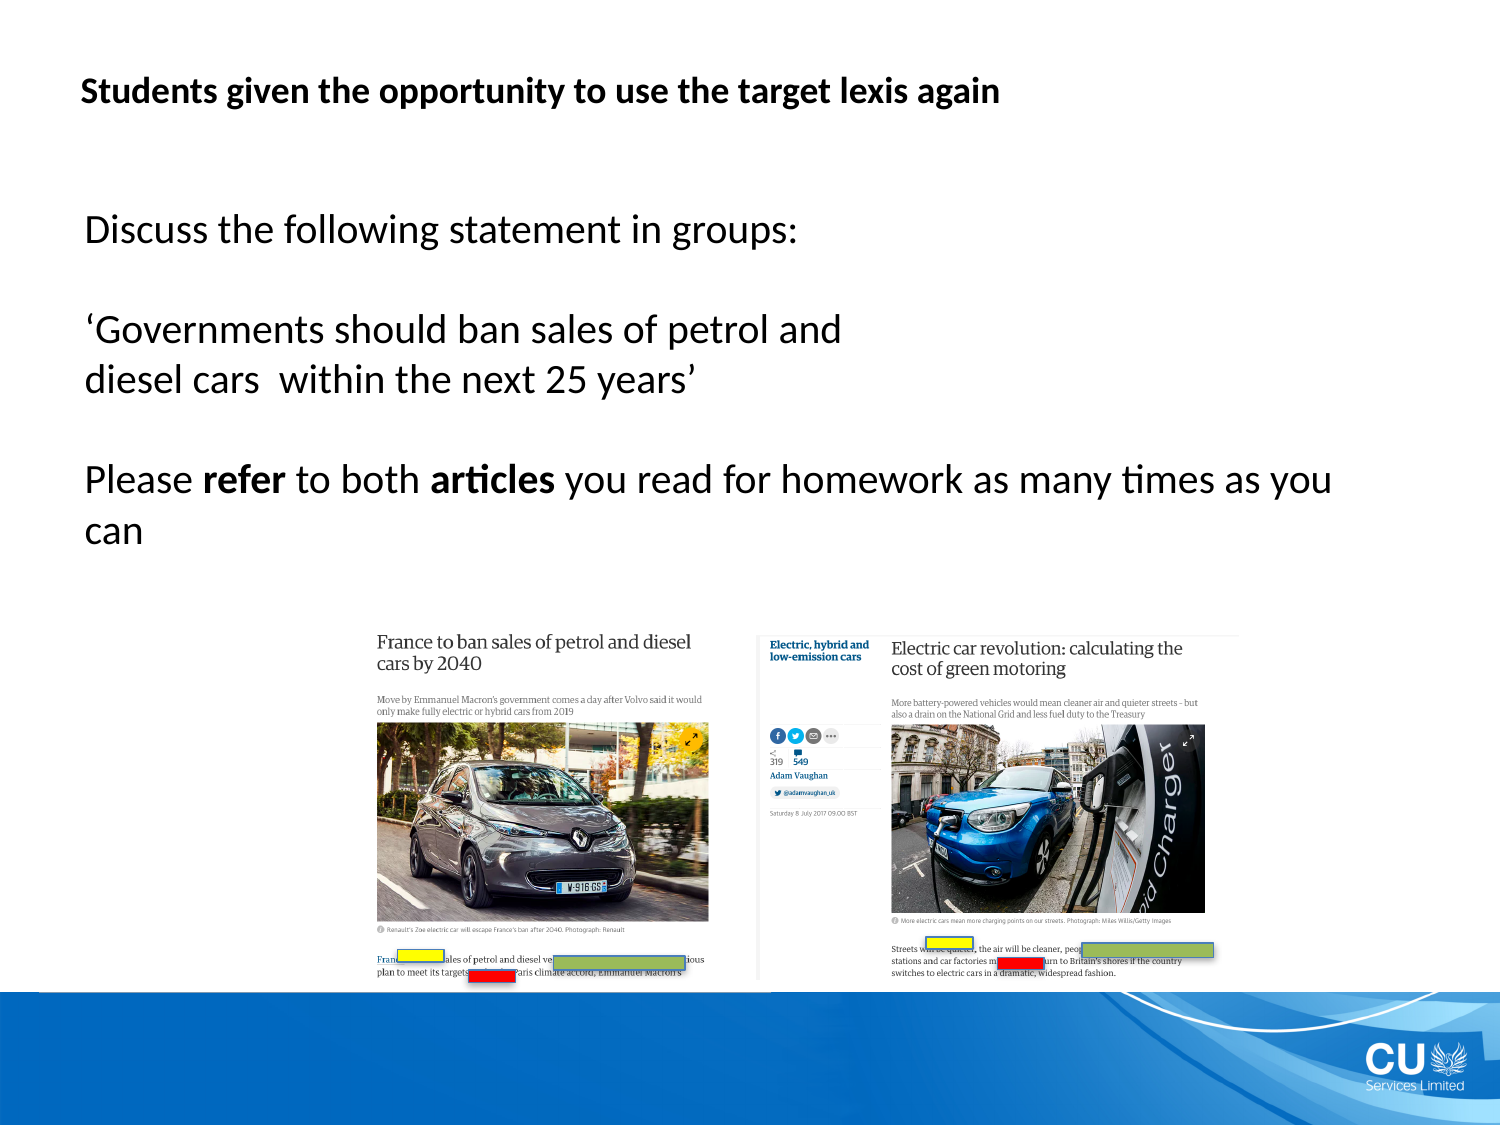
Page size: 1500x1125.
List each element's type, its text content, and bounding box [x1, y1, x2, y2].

picture [0, 992, 1500, 1125]
picture [367, 629, 719, 980]
text_box Students given the opportunity to use the target lexis again [65, 58, 1083, 118]
picture [756, 635, 1239, 980]
text_box Discuss the following statement in groups: ‘Governments should ban sales of petrol and diesel cars within the next 25 years’ Please refer to both articles you read for homework as many times as you can [69, 194, 1367, 560]
